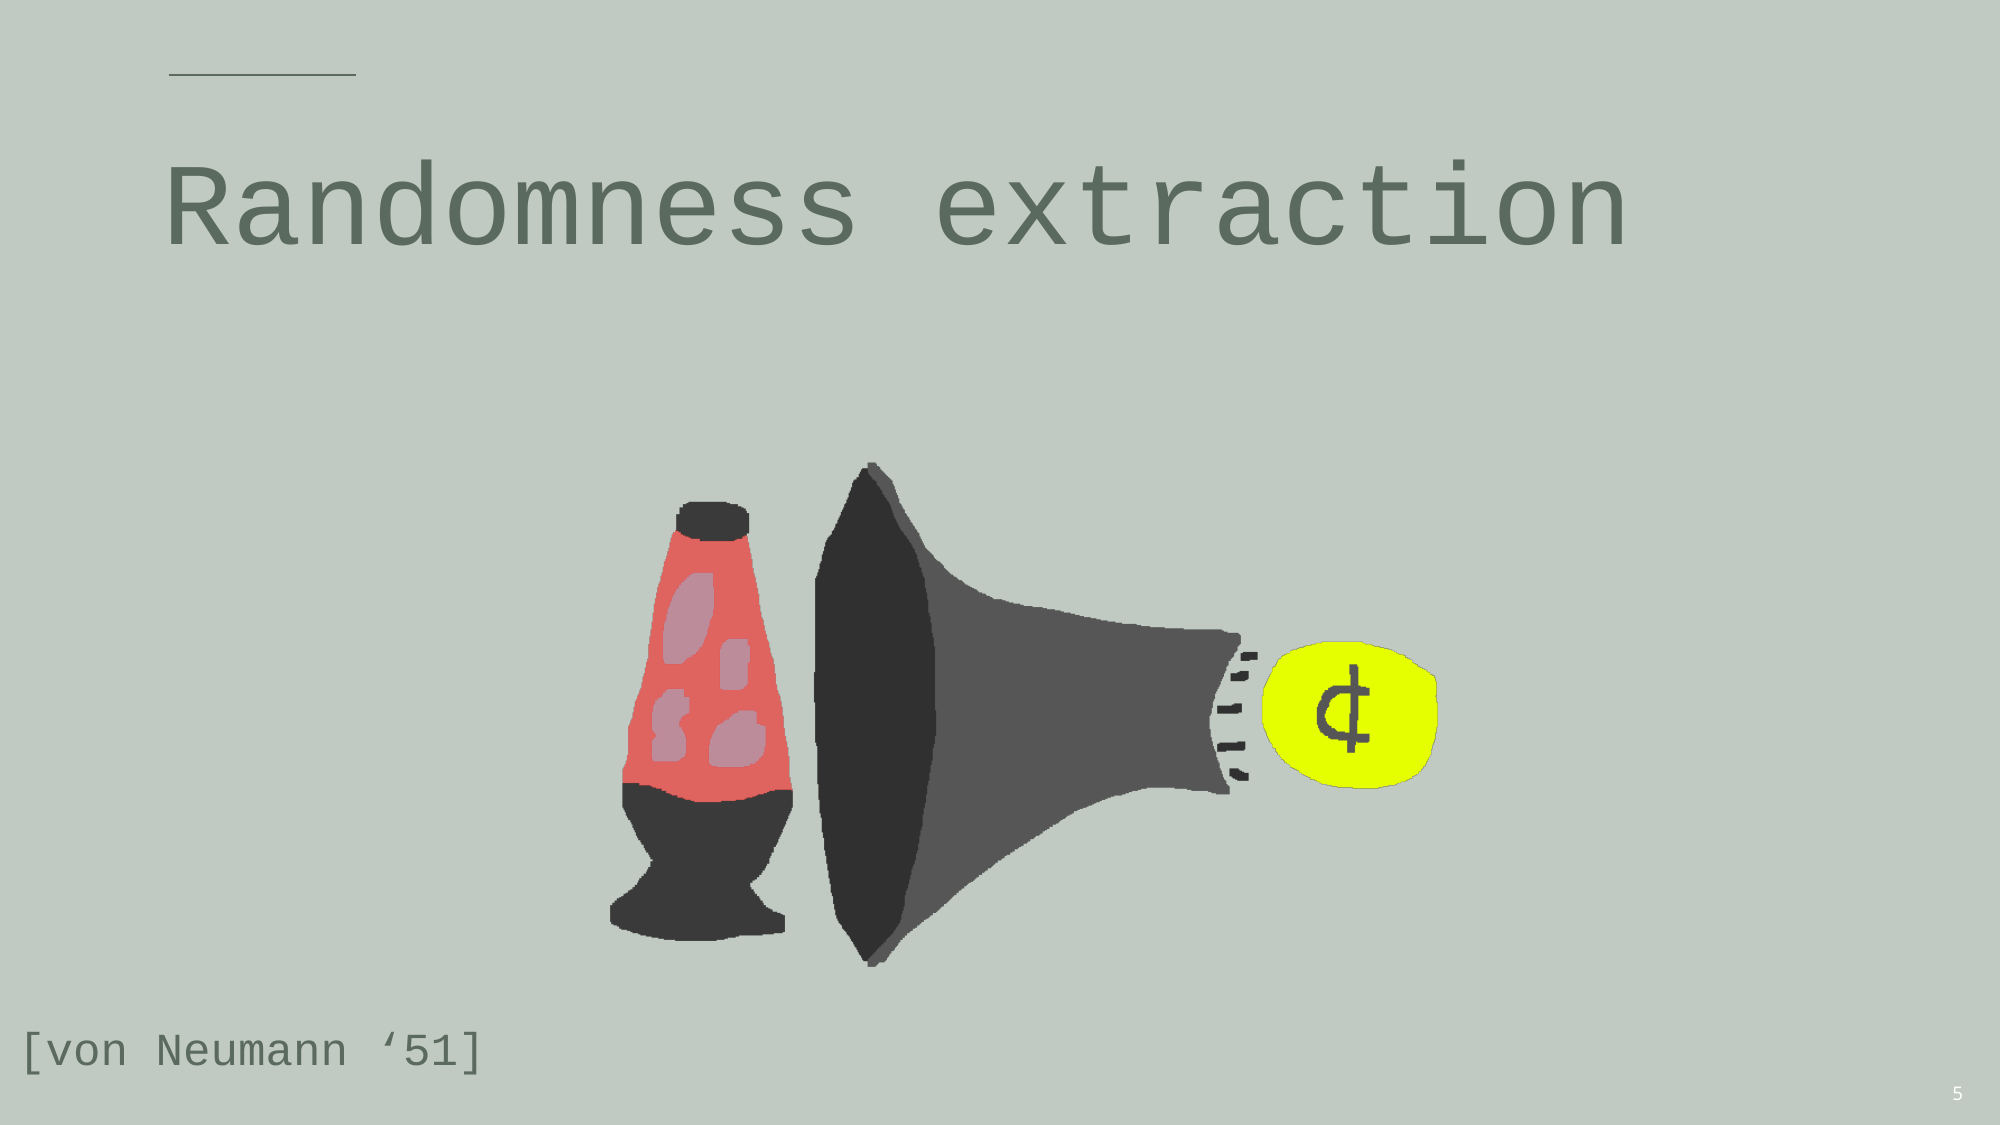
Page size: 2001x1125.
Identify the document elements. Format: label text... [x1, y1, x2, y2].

title Randomness extraction [147, 94, 1700, 319]
slide_number 5 [1528, 1064, 1979, 1124]
text_box [von Neumann ‘51] [3, 1011, 501, 1082]
picture [496, 381, 1504, 1053]
